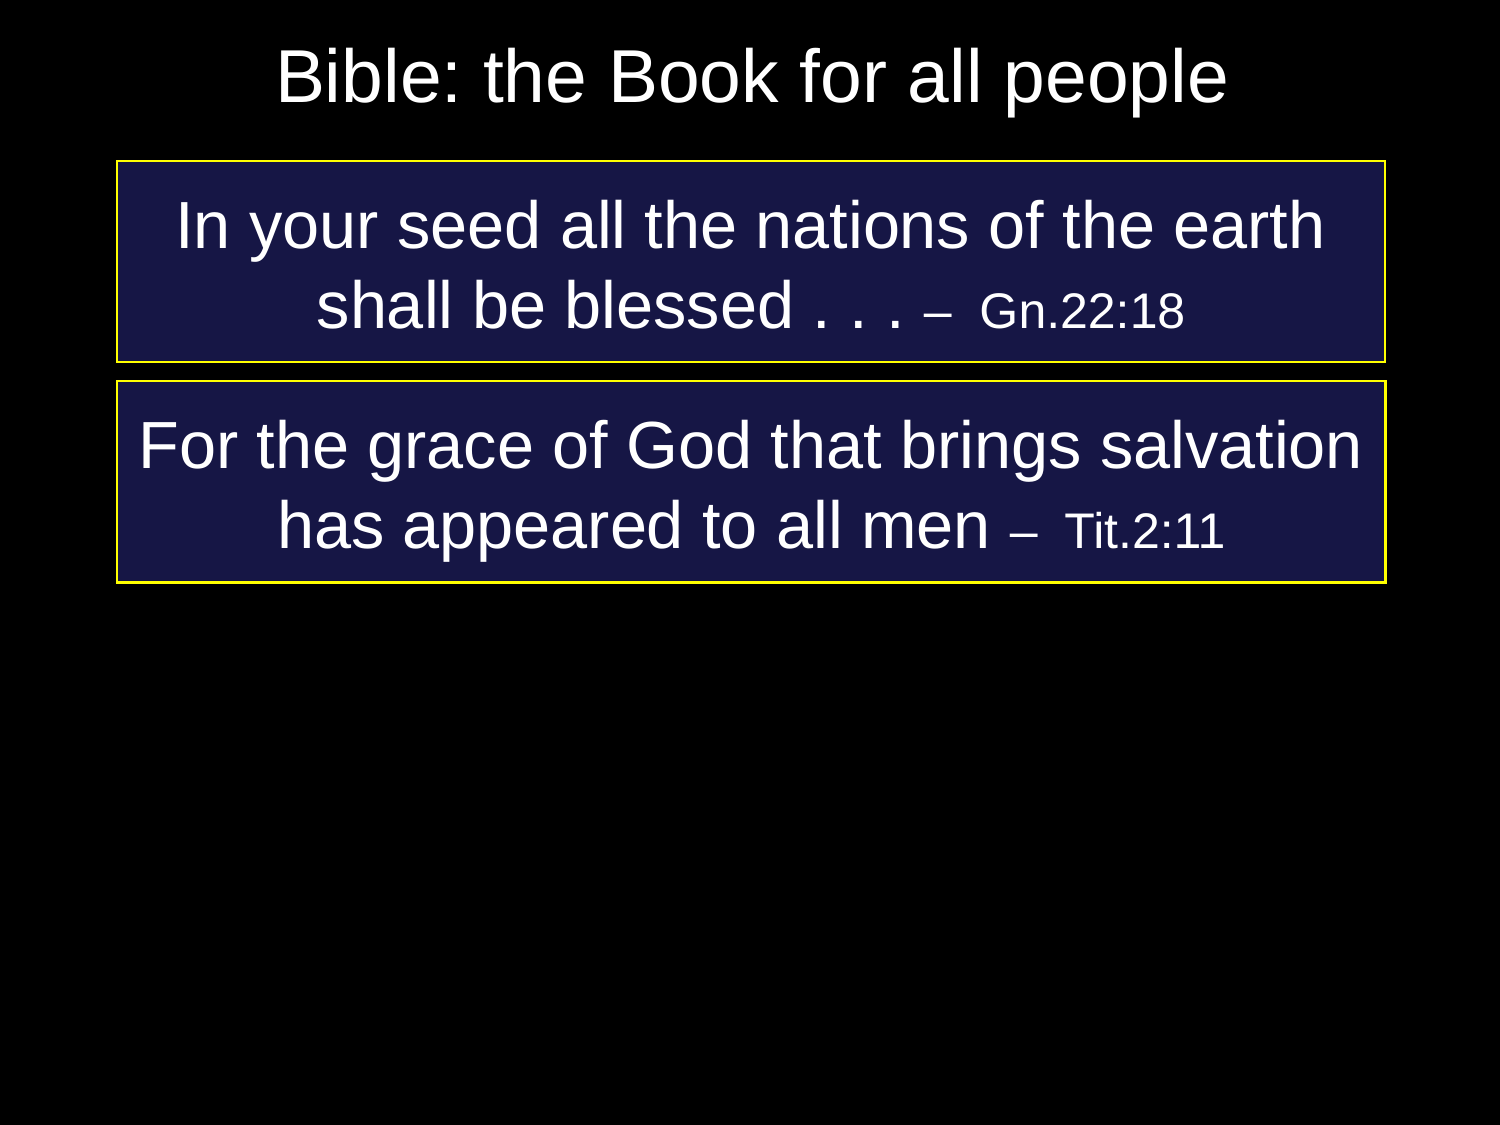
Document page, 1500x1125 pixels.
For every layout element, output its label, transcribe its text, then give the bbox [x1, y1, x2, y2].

text_box For the grace of God that brings salvation has appeared to all men – Tit.2:11 [116, 380, 1387, 584]
text_box In your seed all the nations of the earth shall be blessed . . . – Gn.22:18 [116, 160, 1386, 363]
title Bible: the Book for all people [77, 24, 1428, 121]
list [77, 157, 1428, 1013]
